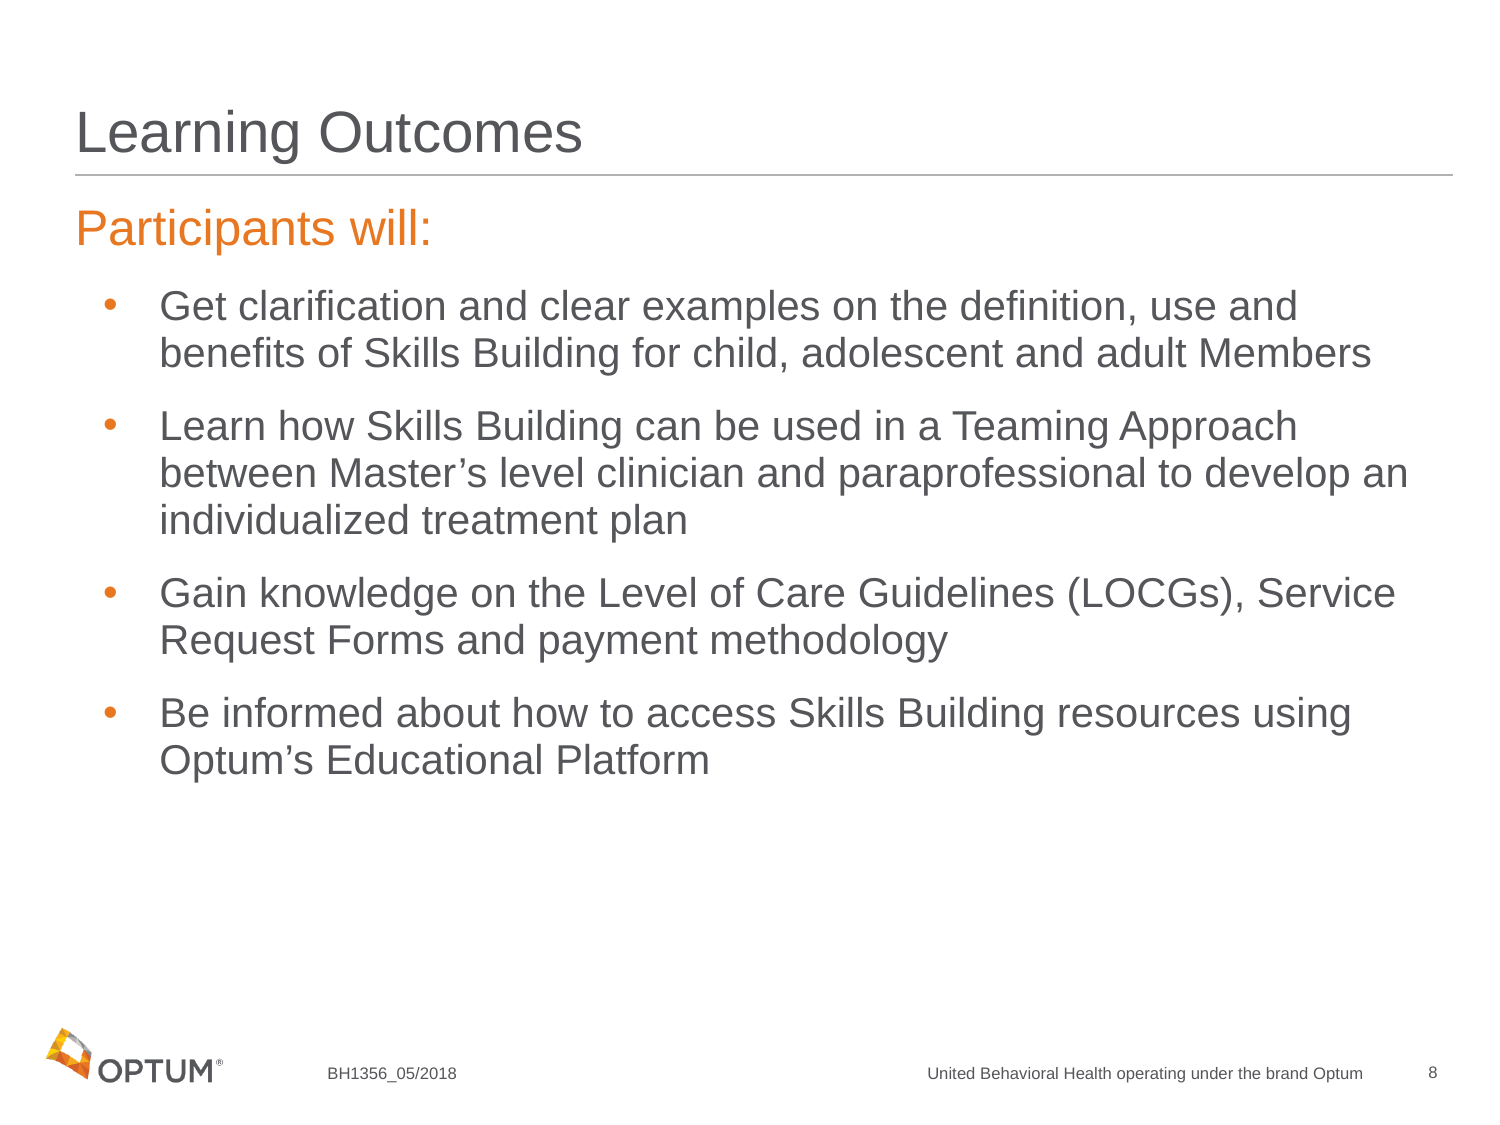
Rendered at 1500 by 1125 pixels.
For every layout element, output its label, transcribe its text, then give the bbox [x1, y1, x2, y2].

title Learning Outcomes [75, 62, 1453, 165]
list Participants will: Get clarification and clear examples on the definition, use and benefits of Skills Building for child, adolescent and adult Members Learn how Skills Building can be used in a Teaming Approach between Master’s level clinician and paraprofessional to develop an individualized treatment plan Gain knowledge on the Level of Care Guidelines (LOCGs), Service Request Forms and payment methodology Be informed about how to access Skills Building resources using Optum’s Educational Platform [75, 200, 1454, 987]
slide_number 8 [1387, 1055, 1438, 1088]
picture [40, 1025, 228, 1085]
